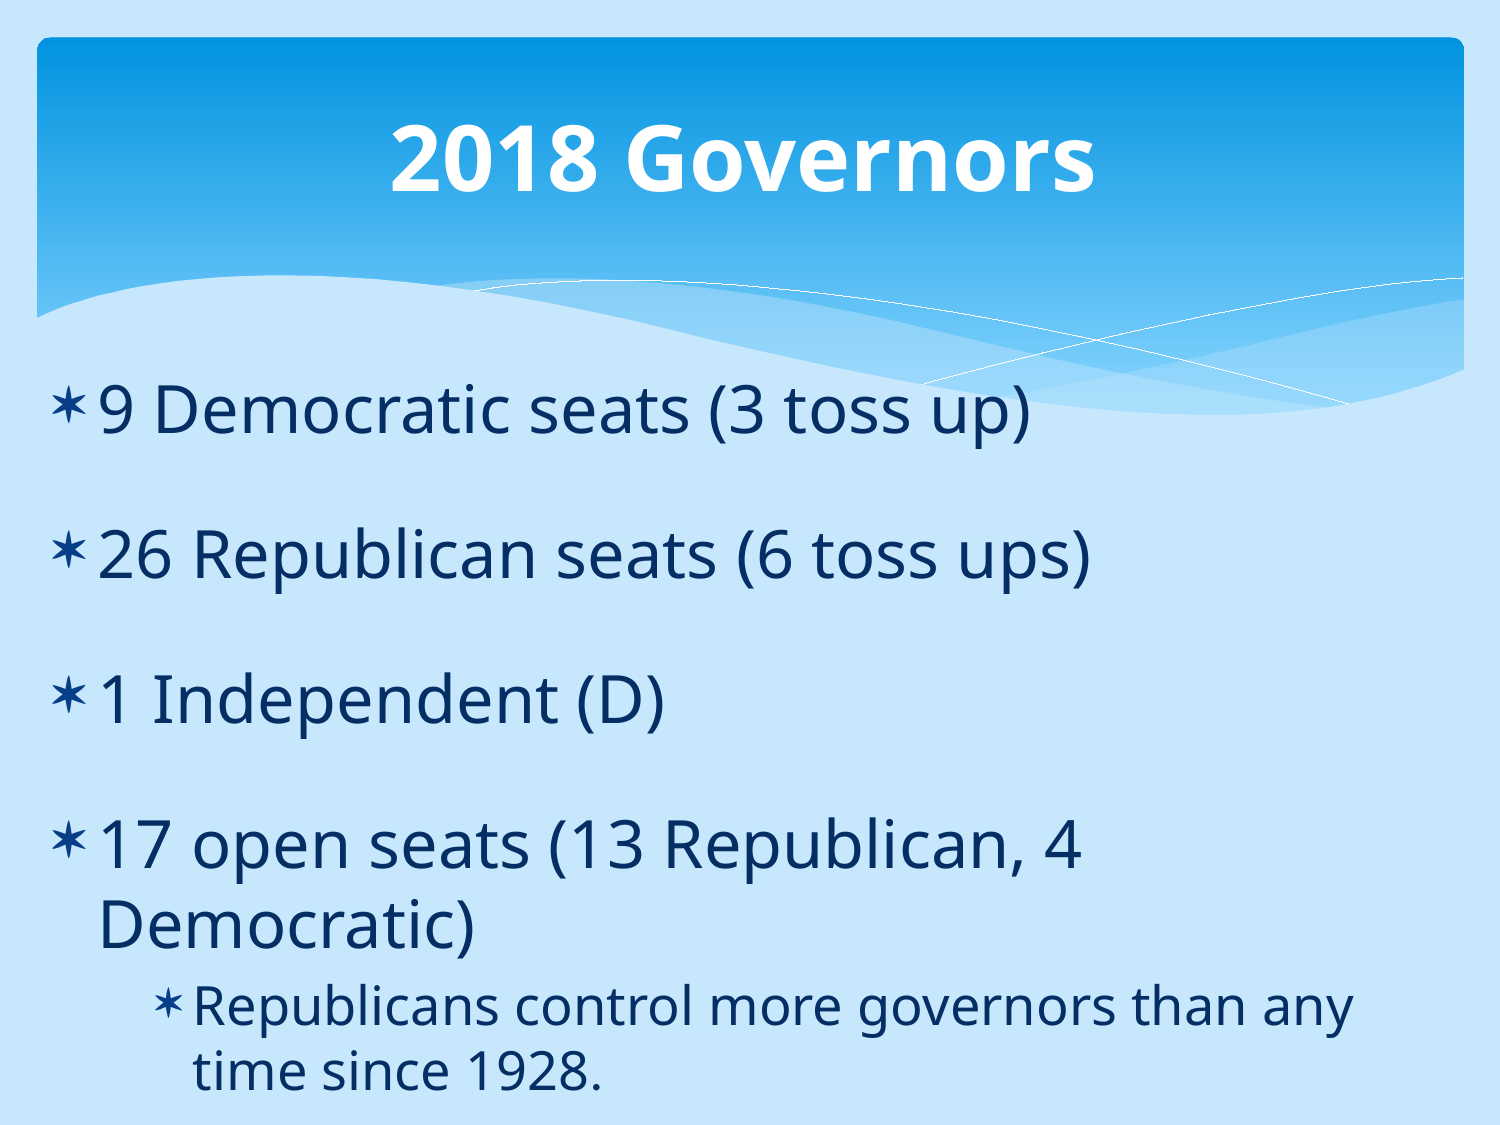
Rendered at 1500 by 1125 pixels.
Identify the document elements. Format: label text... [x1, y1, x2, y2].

list 9 Democratic seats (3 toss up) 26 Republican seats (6 toss ups) 1 Independent (D) 17 open seats (13 Republican, 4 Democratic) Republicans control more governors than any time since 1928. [37, 359, 1450, 973]
title 2018 Governors [37, 92, 1450, 218]
